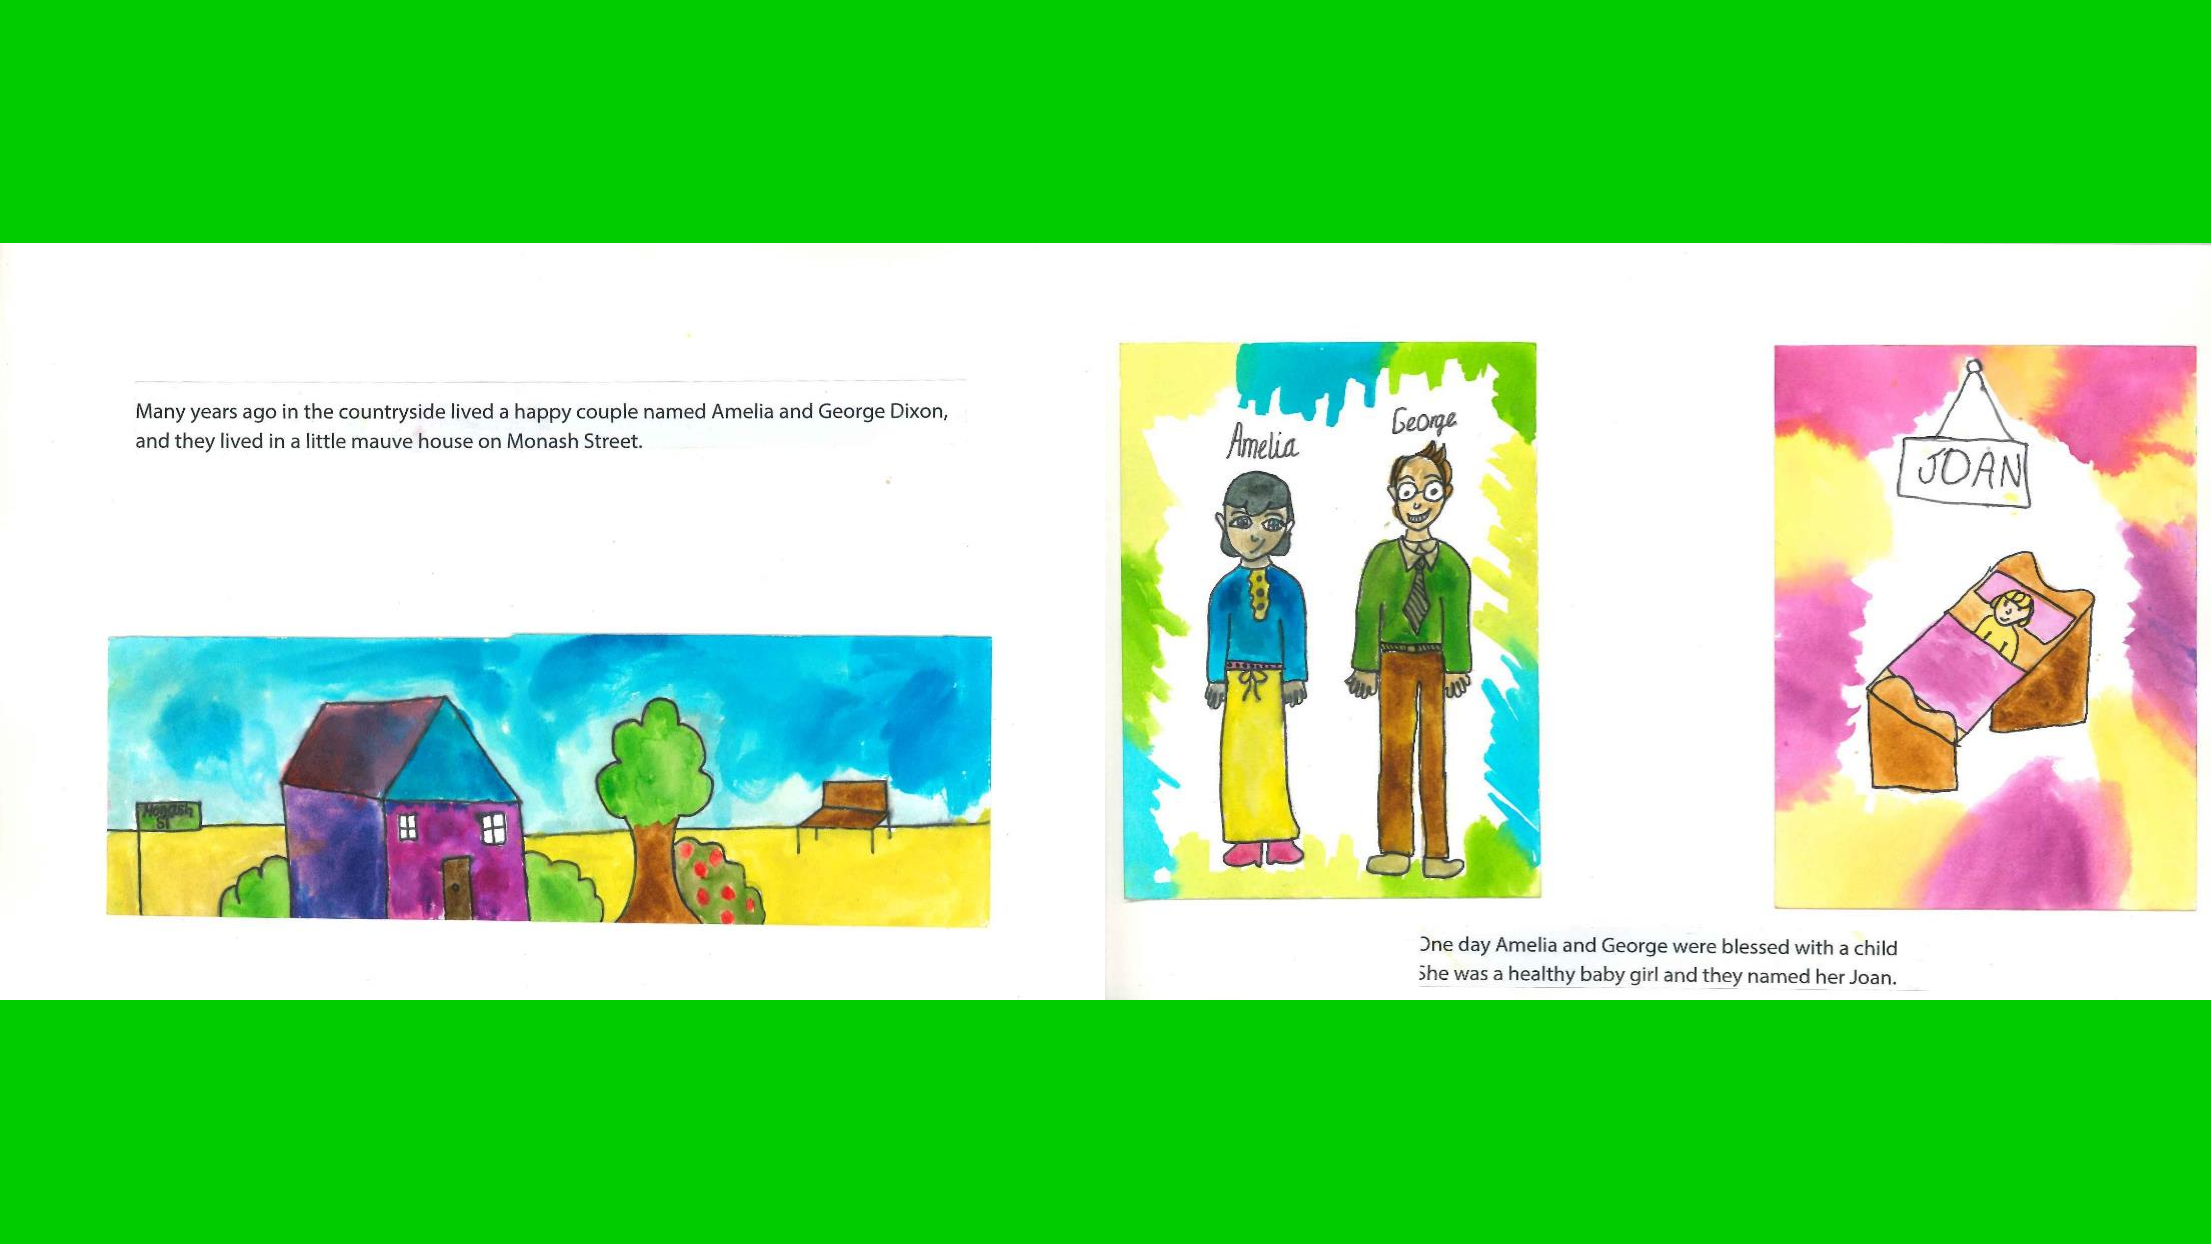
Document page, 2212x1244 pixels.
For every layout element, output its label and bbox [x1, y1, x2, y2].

picture [0, 243, 2212, 1001]
